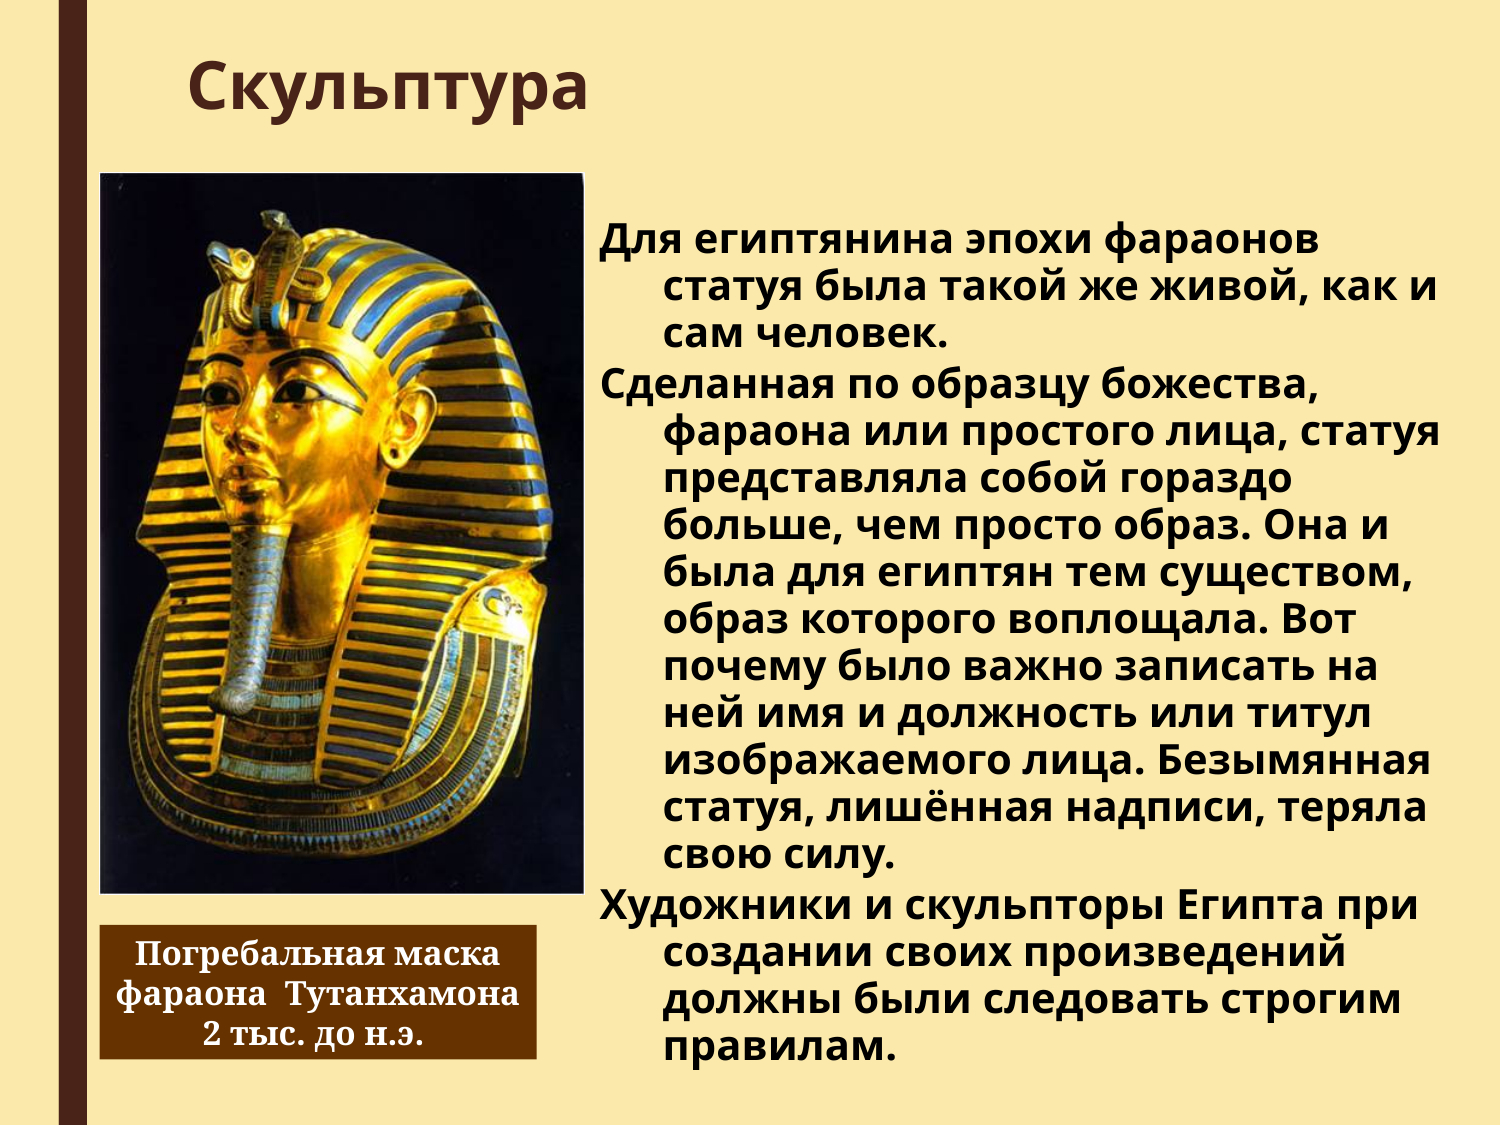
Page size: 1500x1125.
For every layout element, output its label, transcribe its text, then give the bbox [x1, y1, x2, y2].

list Для египтянина эпохи фараонов статуя была такой же живой, как и сам человек. Сделанная по образцу божества, фараона или простого лица, статуя представляла собой гораздо больше, чем просто образ. Она и была для египтян тем существом, образ которого воплощала. Вот почему было важно записать на ней имя и должность или титул изображаемого лица. Безымянная статуя, лишённая надписи, теряла свою силу. Художники и скульпторы Египта при создании своих произведений должны были следовать строгим правилам. [584, 208, 1459, 1125]
title Скульптура [171, 45, 1341, 173]
text_box Погребальная маска фараона Тутанхамона 2 тыс. до н.э. [99, 924, 537, 1060]
picture [99, 172, 585, 896]
